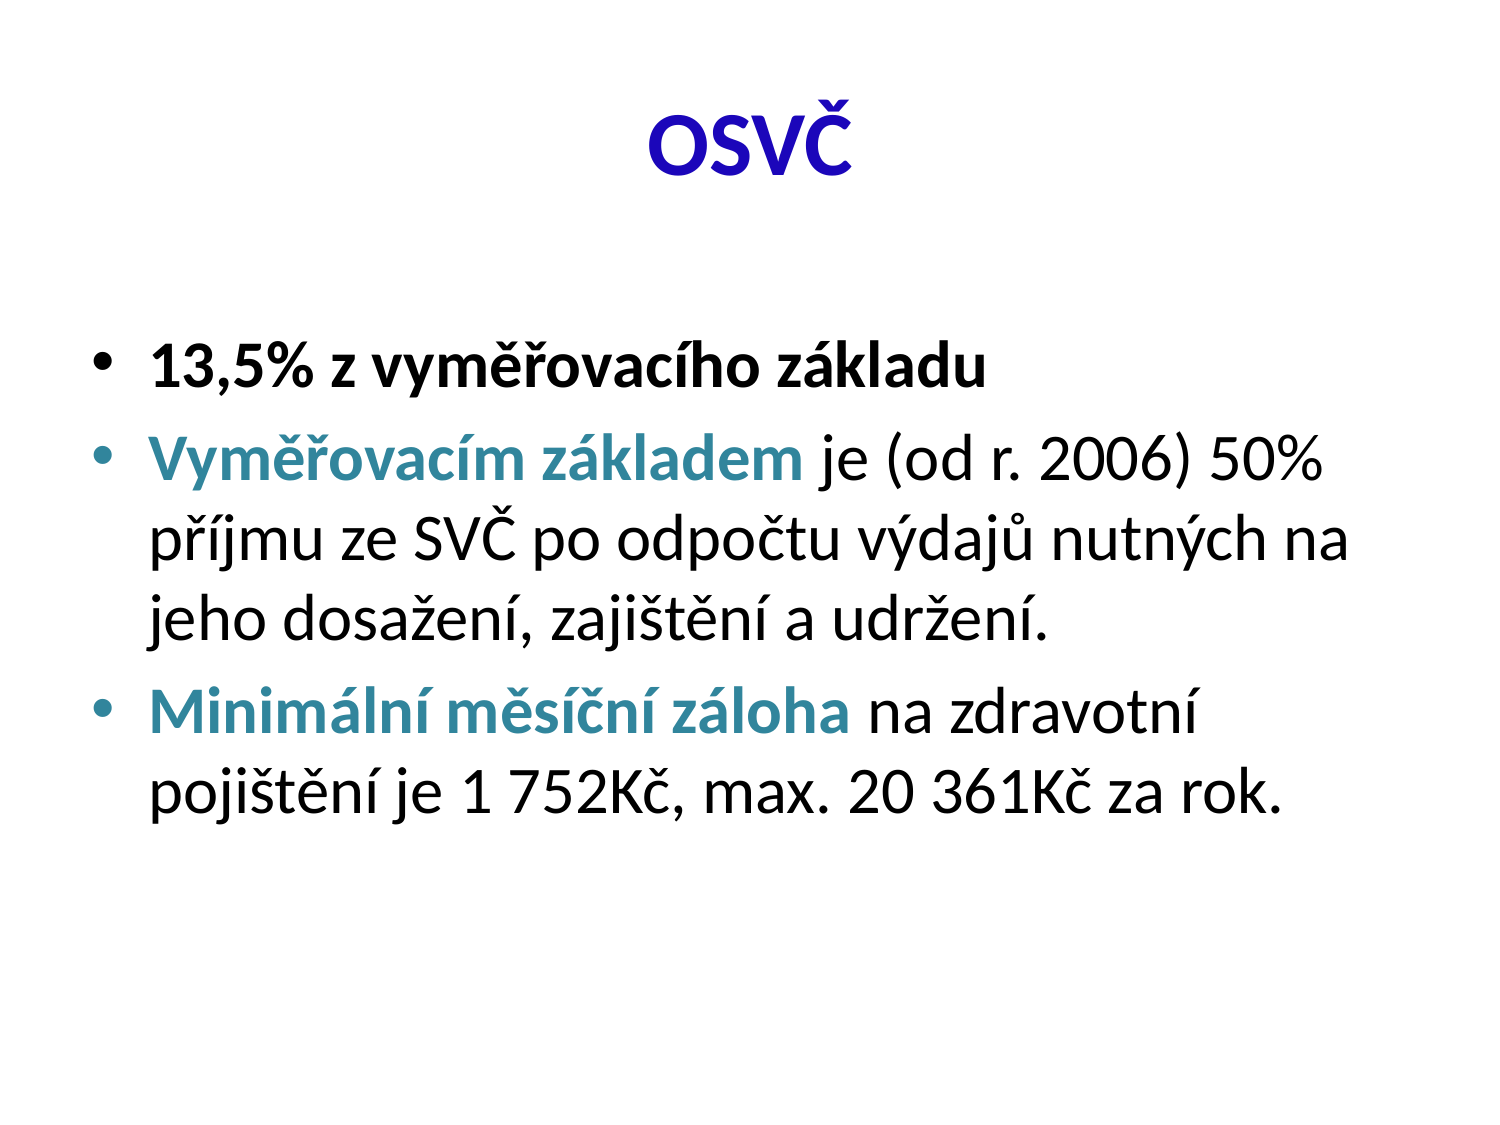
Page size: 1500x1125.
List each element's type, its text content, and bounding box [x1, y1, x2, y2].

title OSVČ [75, 45, 1425, 233]
list 13,5% z vyměřovacího základu Vyměřovacím základem je (od r. 2006) 50% příjmu ze SVČ po odpočtu výdajů nutných na jeho dosažení, zajištění a udržení. Minimální měsíční záloha na zdravotní pojištění je 1 752Kč, max. 20 361Kč za rok. [76, 220, 1427, 963]
